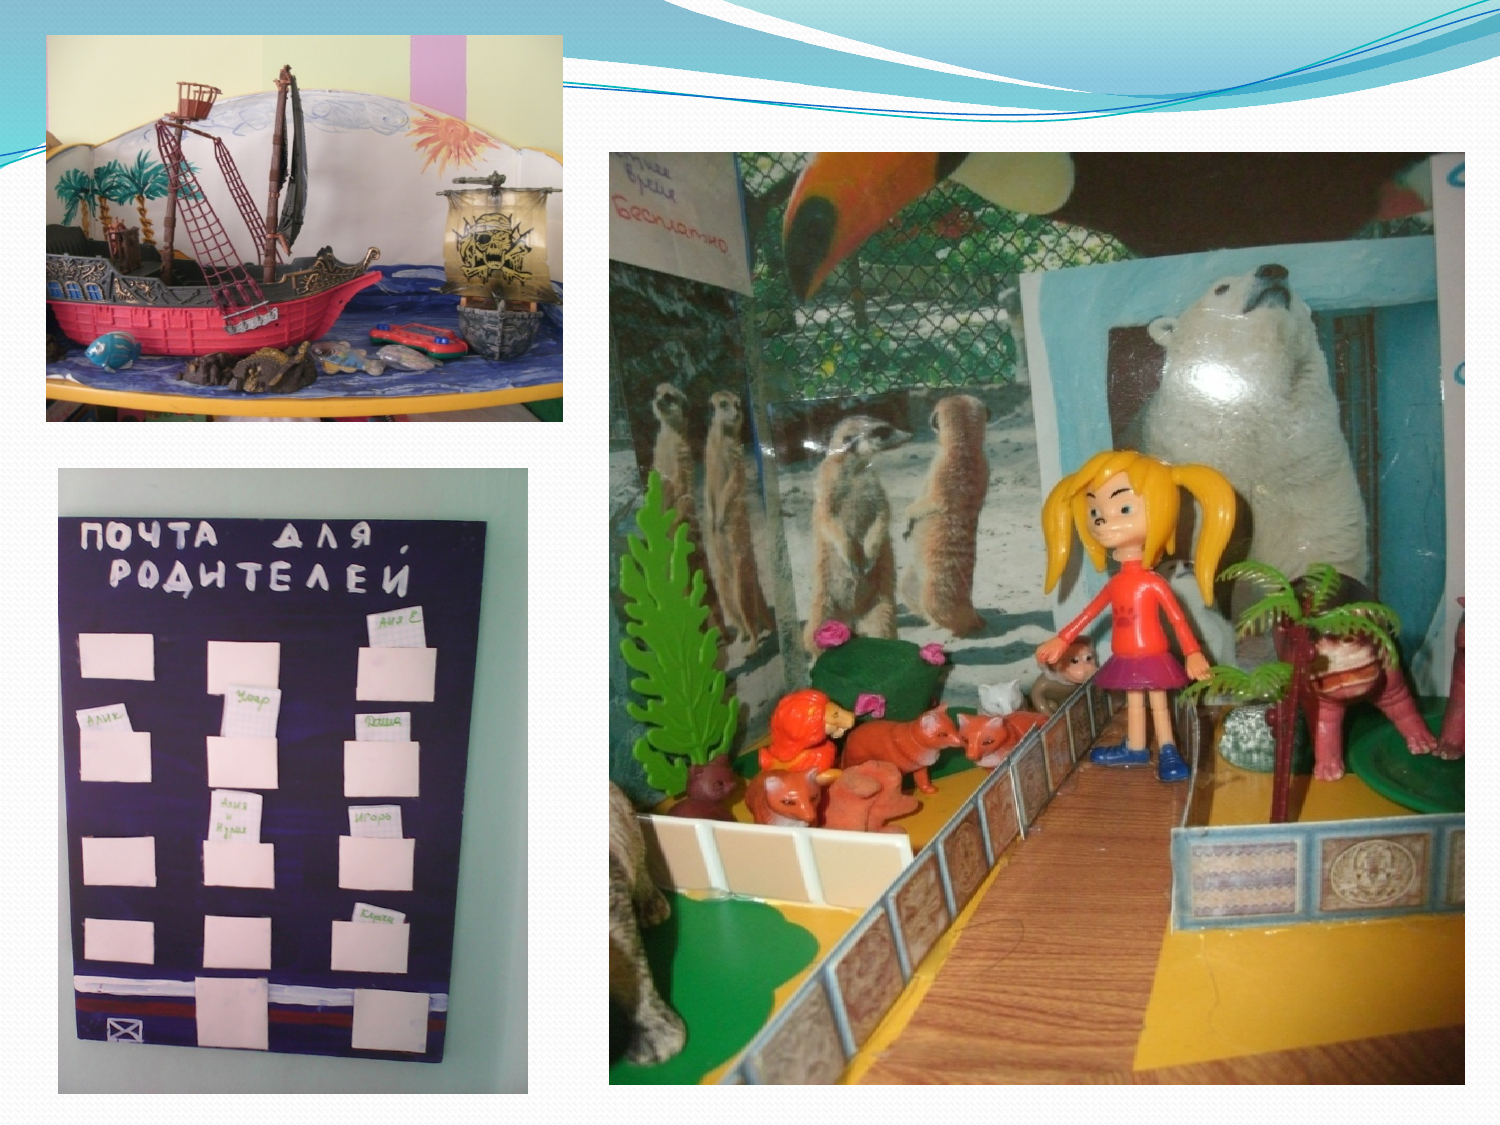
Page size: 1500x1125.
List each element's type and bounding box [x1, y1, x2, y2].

picture [58, 468, 528, 1094]
picture [46, 34, 563, 422]
picture [609, 152, 1466, 1086]
